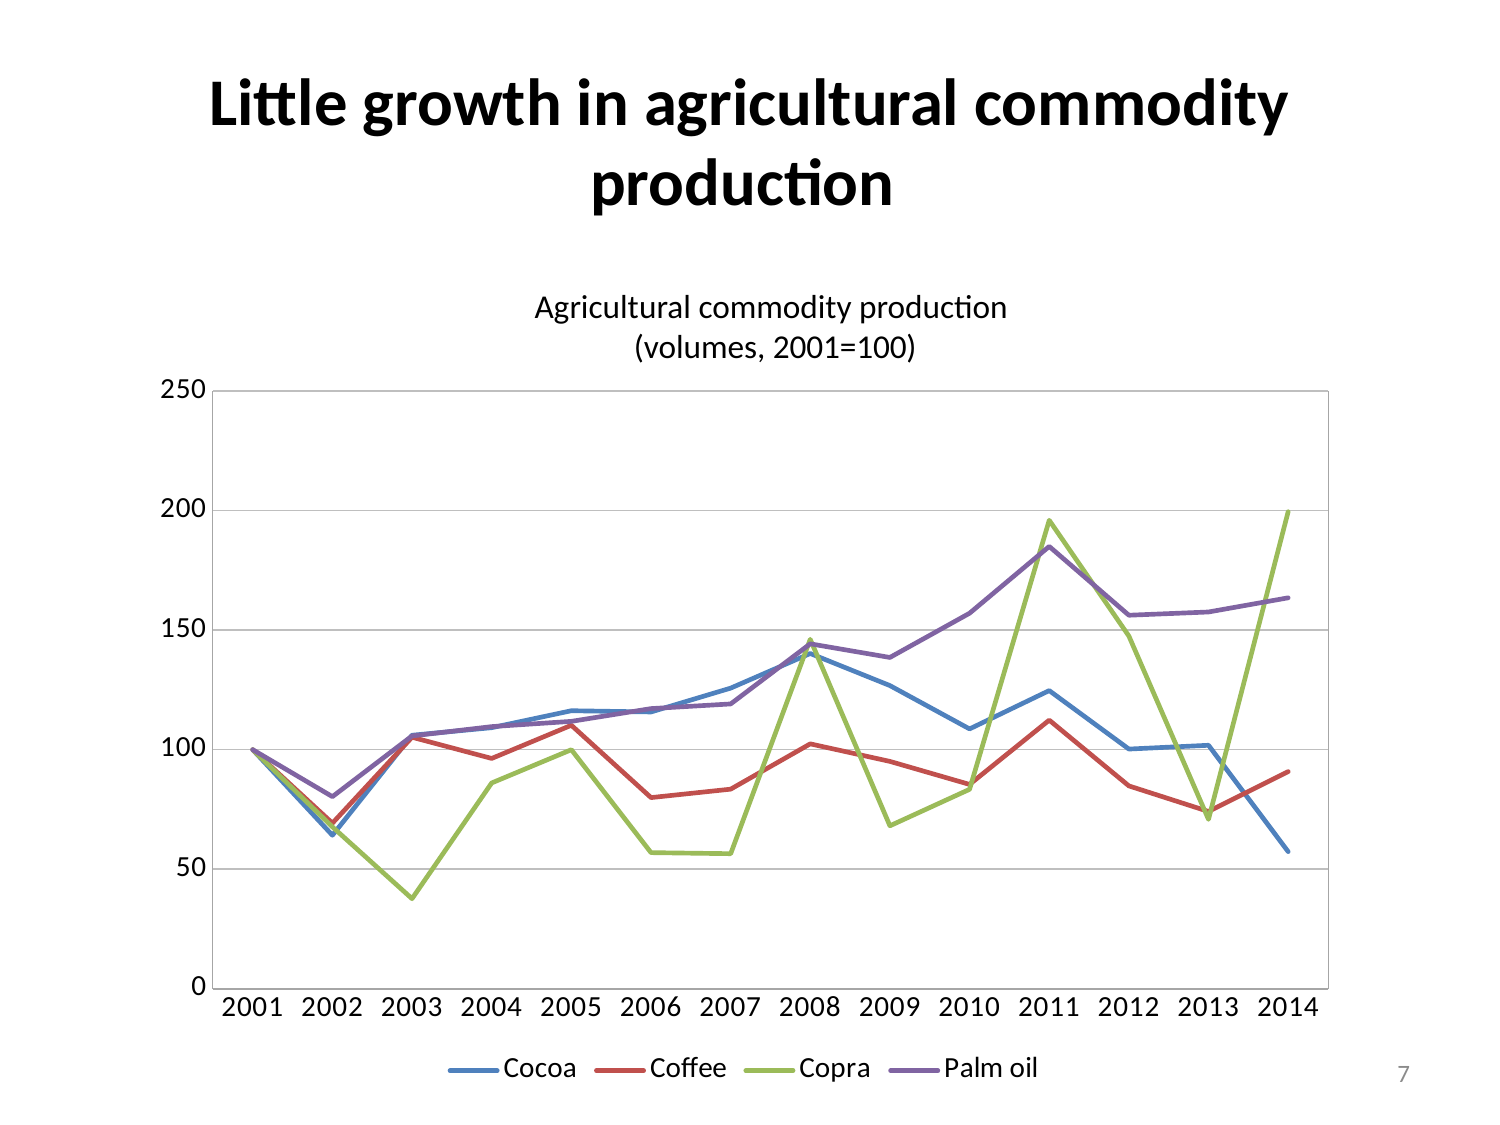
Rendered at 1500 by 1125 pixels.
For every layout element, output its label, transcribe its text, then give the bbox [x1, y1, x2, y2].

title Little growth in agricultural commodity production [75, 45, 1425, 233]
chart [135, 361, 1353, 1092]
text_box Agricultural commodity production (volumes, 2001=100) [100, 231, 1451, 420]
slide_number 7 [1074, 1042, 1425, 1103]
